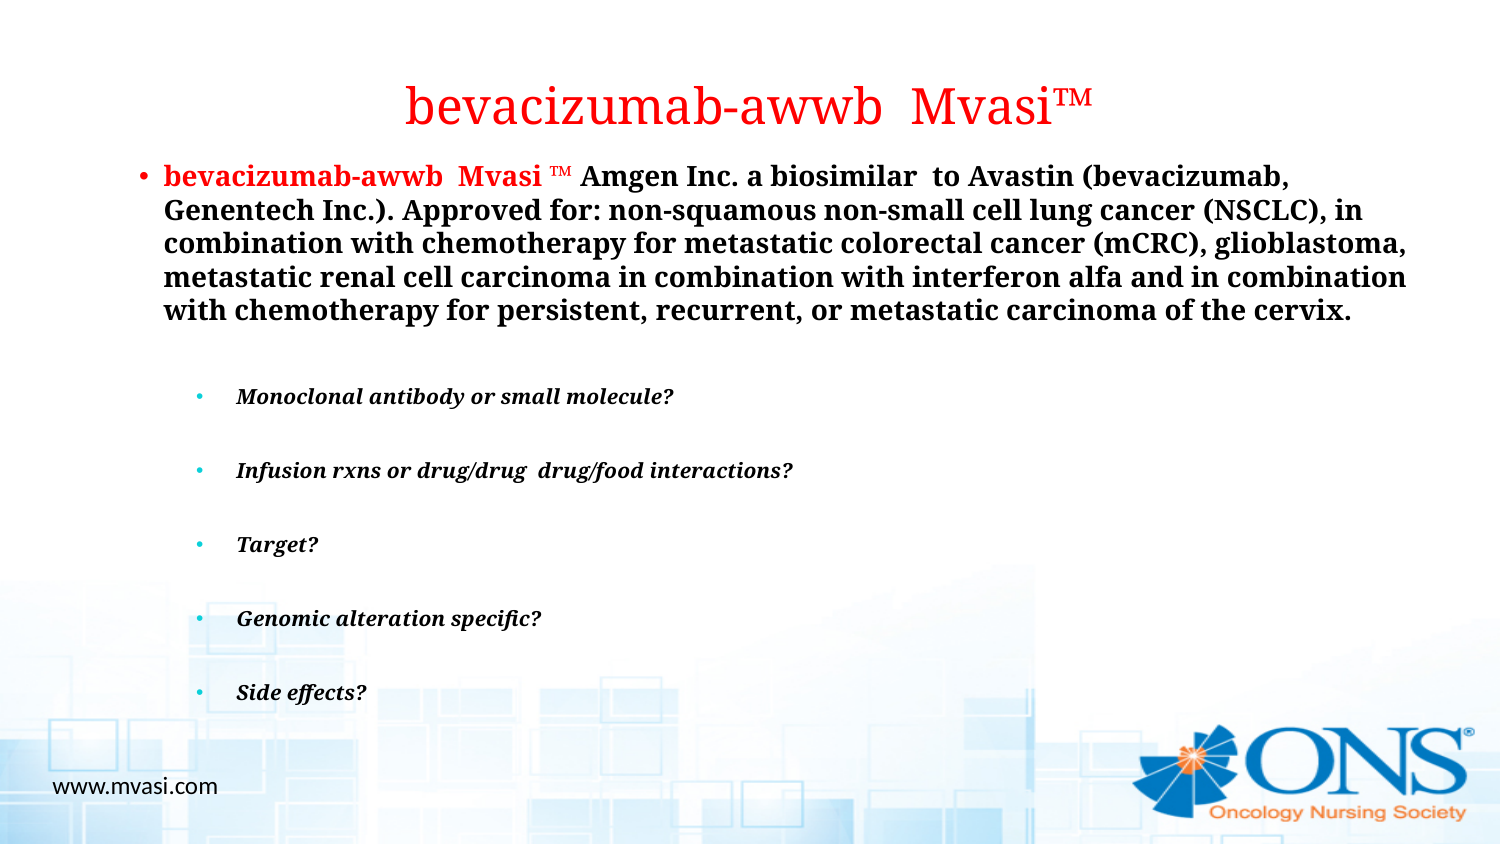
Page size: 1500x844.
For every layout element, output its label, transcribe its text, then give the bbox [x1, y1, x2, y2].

title bevacizumab-awwb Mvasi™ [75, 33, 1425, 175]
list bevacizumab-awwb Mvasi ™ Amgen Inc. a biosimilar to Avastin (bevacizumab, Genentech Inc.). Approved for: non-squamous non-small cell lung cancer (NSCLC), in combination with chemotherapy for metastatic colorectal cancer (mCRC), glioblastoma, metastatic renal cell carcinoma in combination with interferon alfa and in combination with chemotherapy for persistent, recurrent, or metastatic carcinoma of the cervix. Monoclonal antibody or small molecule? Infusion rxns or drug/drug drug/food interactions? Target? Genomic alteration specific? Side effects? [83, 151, 1434, 731]
picture [0, 0, 1500, 844]
text_box www.mvasi.com [37, 762, 1373, 807]
